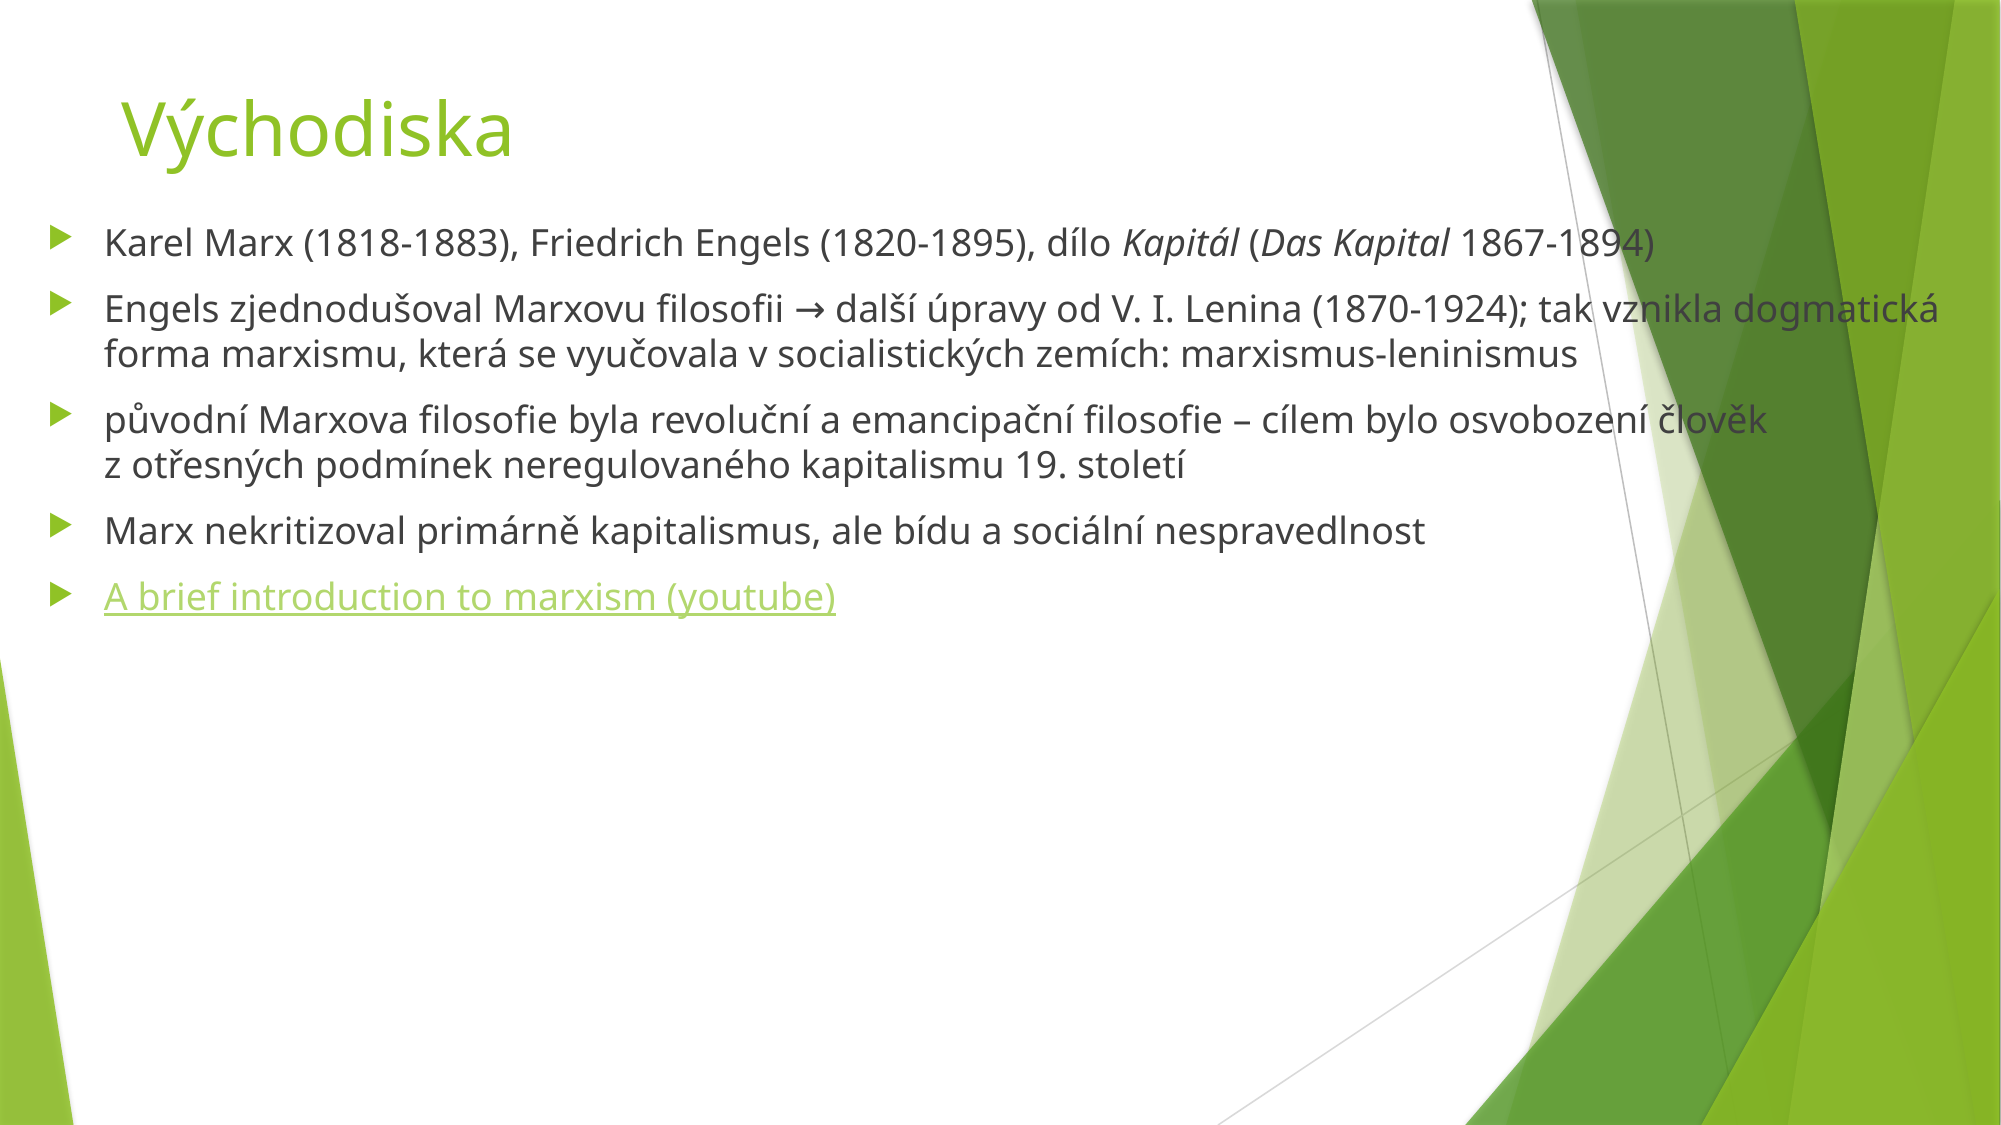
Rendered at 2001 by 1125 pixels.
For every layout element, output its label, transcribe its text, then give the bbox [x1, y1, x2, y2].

list Karel Marx (1818-1883), Friedrich Engels (1820-1895), dílo Kapitál (Das Kapital 1867-1894) Engels zjednodušoval Marxovu filosofii → další úpravy od V. I. Lenina (1870-1924); tak vznikla dogmatická forma marxismu, která se vyučovala v socialistických zemích: marxismus-leninismus původní Marxova filosofie byla revoluční a emancipační filosofie – cílem bylo osvobození člověk z otřesných podmínek neregulovaného kapitalismu 19. století Marx nekritizoval primárně kapitalismus, ale bídu a sociální nespravedlnost A brief introduction to marxism (youtube) [32, 211, 1967, 1083]
title Východiska [106, 74, 1745, 211]
